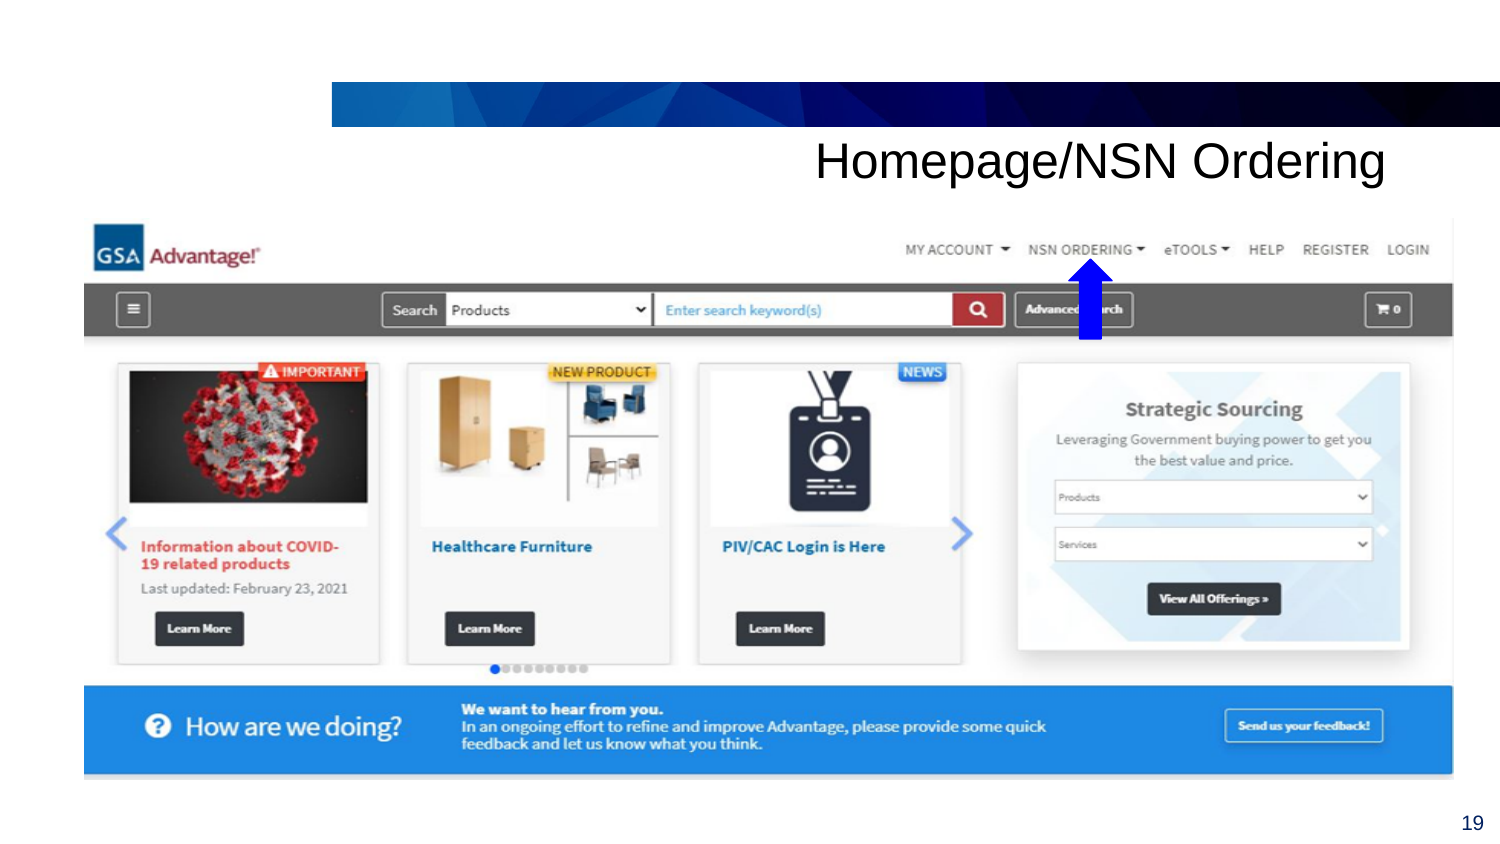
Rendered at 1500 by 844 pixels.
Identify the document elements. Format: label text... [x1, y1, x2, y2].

picture [84, 218, 1454, 780]
picture [331, 82, 1500, 127]
text_box Homepage/NSN Ordering [112, 105, 1387, 211]
